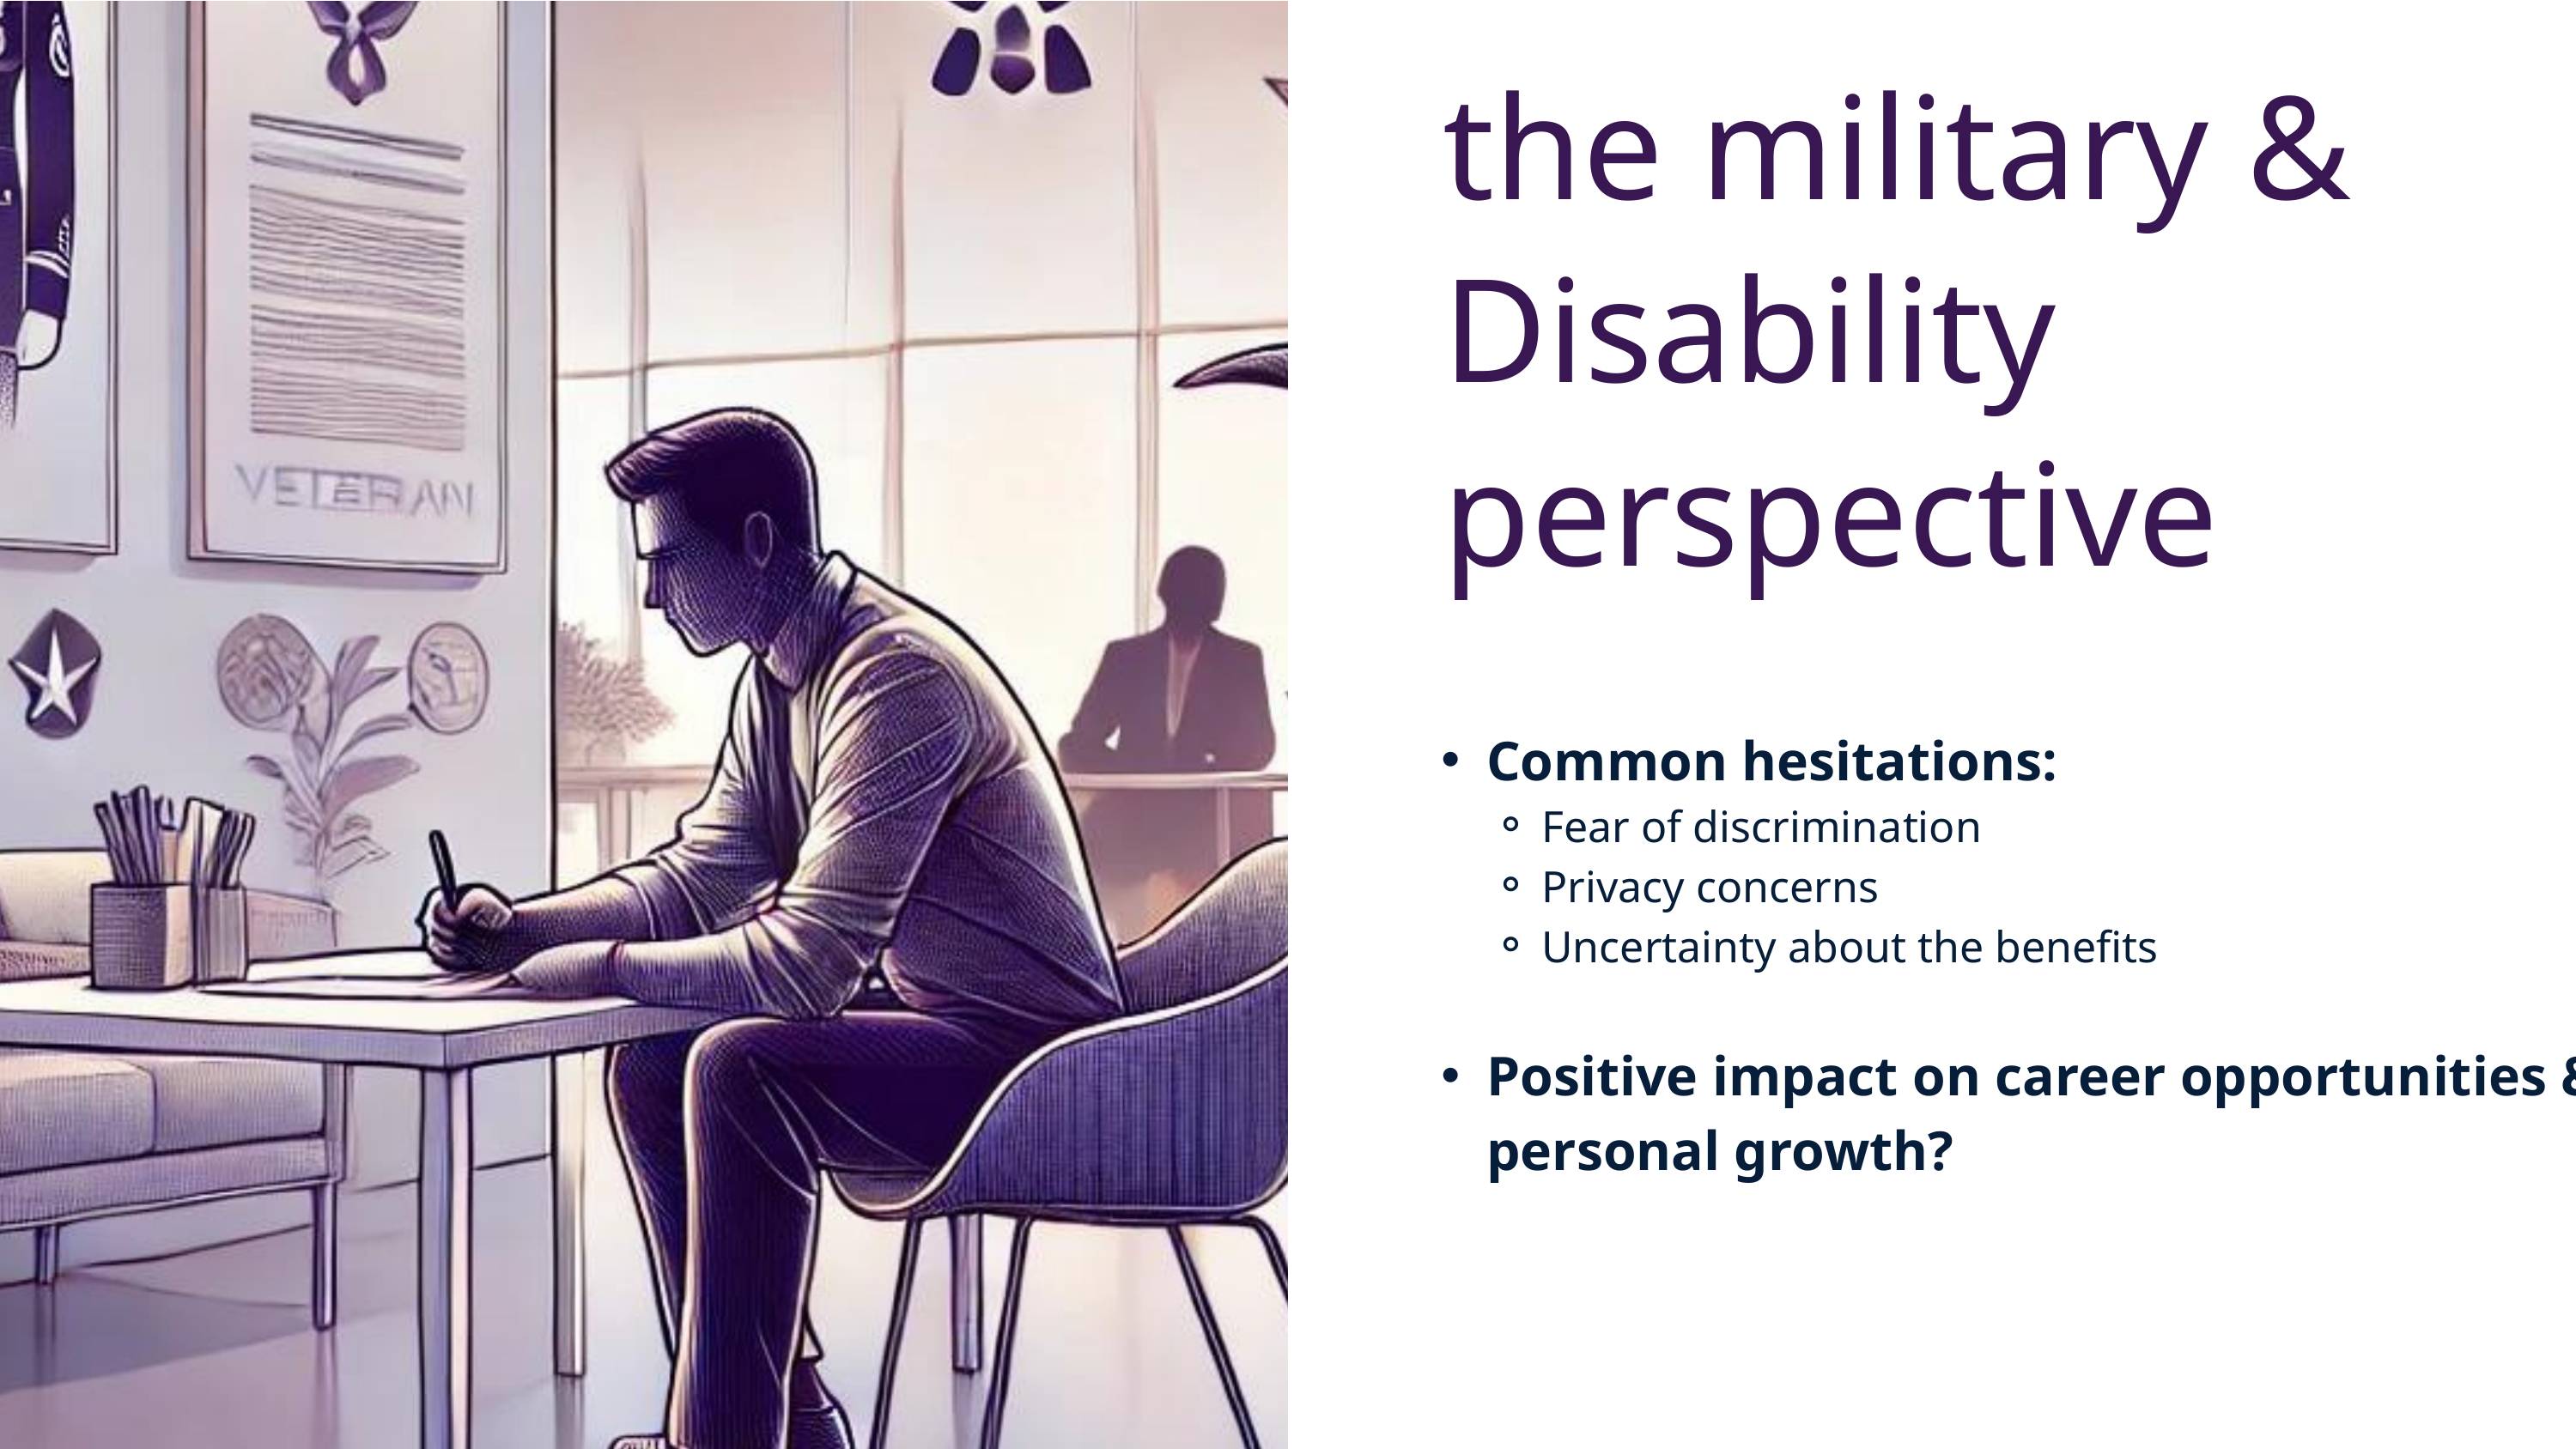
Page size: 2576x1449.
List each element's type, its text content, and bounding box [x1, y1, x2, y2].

text_box Common hesitations: Fear of discrimination Privacy concerns Uncertainty about the benefits Positive impact on career opportunities & personal growth? [1395, 716, 2576, 1182]
title the military & Disability perspective [1443, 45, 2480, 595]
picture [0, 1, 1289, 1449]
